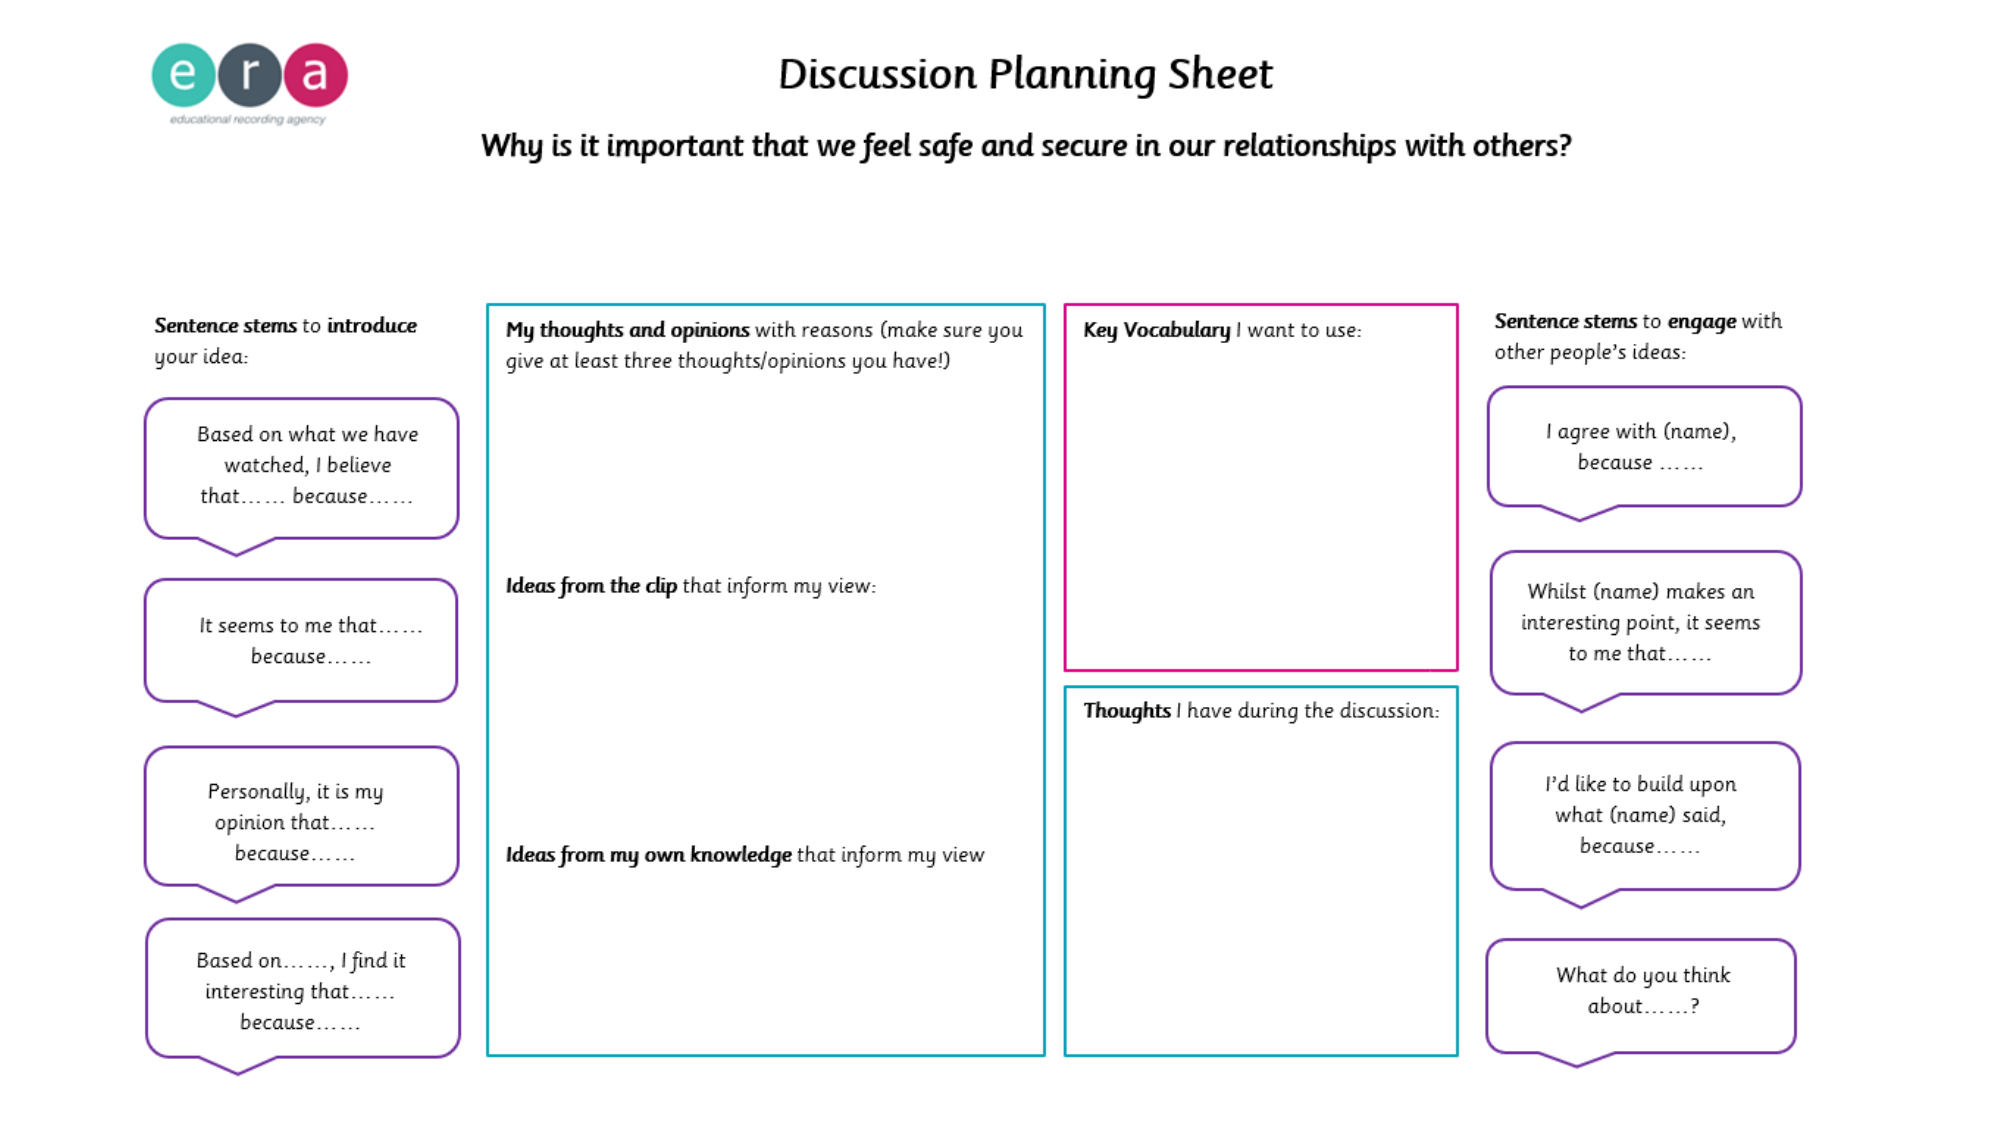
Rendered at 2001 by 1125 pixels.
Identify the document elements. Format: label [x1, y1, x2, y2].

picture [116, 0, 1831, 1100]
